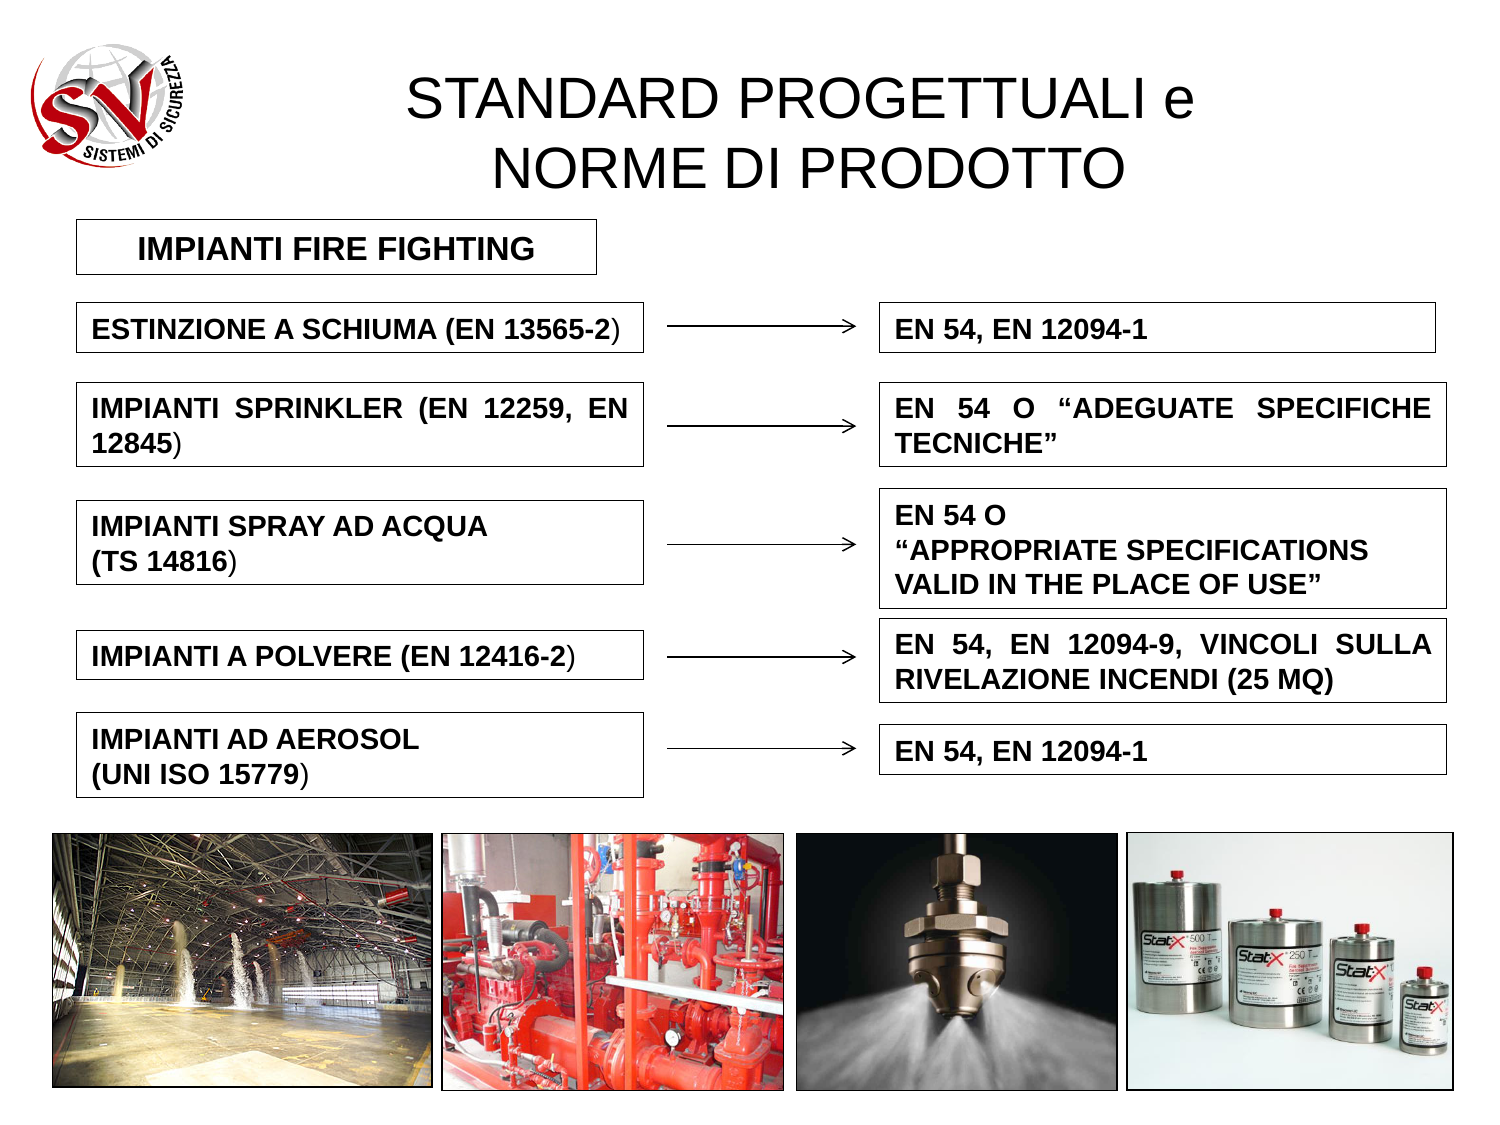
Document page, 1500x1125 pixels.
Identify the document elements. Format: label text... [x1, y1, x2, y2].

text_box EN 54, EN 12094-1 [879, 724, 1447, 775]
picture [1127, 833, 1453, 1090]
text_box EN 54 O “APPROPRIATE SPECIFICATIONS VALID IN THE PLACE OF USE” [879, 488, 1447, 609]
text_box EN 54, EN 12094-9, VINCOLI SULLA RIVELAZIONE INCENDI (25 MQ) [879, 618, 1447, 703]
text_box IMPIANTI FIRE FIGHTING [76, 219, 597, 275]
picture [52, 833, 432, 1087]
text_box IMPIANTI AD AEROSOL (UNI ISO 15779) [76, 712, 644, 798]
text_box ESTINZIONE A SCHIUMA (EN 13565-2) [76, 302, 644, 353]
text_box IMPIANTI A POLVERE (EN 12416-2) [76, 630, 644, 680]
text_box EN 54 O “ADEGUATE SPECIFICHE TECNICHE” [879, 382, 1447, 467]
picture [442, 833, 784, 1090]
picture [796, 833, 1117, 1090]
text_box STANDARD PROGETTUALI e NORME DI PRODOTTO [289, 42, 1329, 208]
text_box IMPIANTI SPRINKLER (EN 12259, EN 12845) [76, 382, 644, 467]
picture [29, 42, 186, 169]
text_box EN 54, EN 12094-1 [879, 302, 1436, 353]
text_box IMPIANTI SPRAY AD ACQUA (TS 14816) [76, 500, 644, 585]
